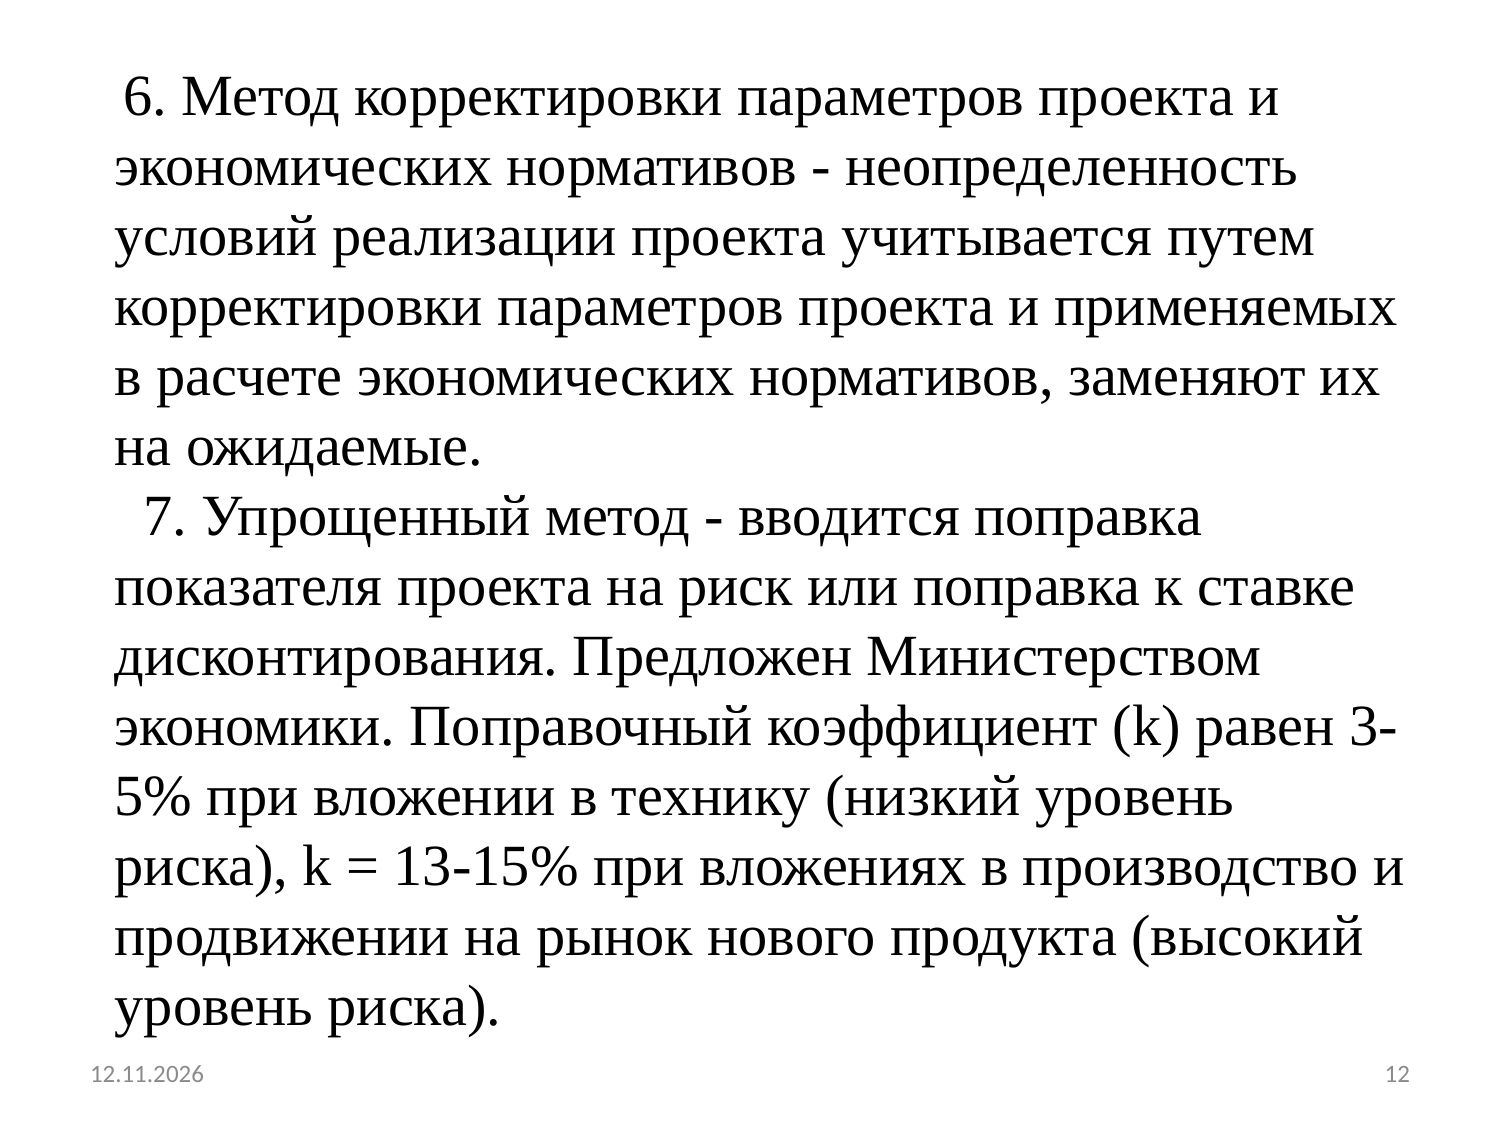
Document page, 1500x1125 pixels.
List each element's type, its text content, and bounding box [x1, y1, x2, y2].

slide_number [75, 1042, 425, 1103]
slide_number 12 [1074, 1045, 1425, 1103]
text_box 6. Метод корректировки параметров проекта и экономических нормативов - неопределенность условий реализации проекта учитывается путем корректировки параметров проекта и применяемых в расчете экономических нормативов, заменяют их на ожидаемые. 7. Упрощенный метод - вводится поправка показателя проекта на риск или поправка к ставке дисконтирования. Предложен Министерством экономики. Поправочный коэффициент (k) равен 3-5% при вложении в технику (низкий уровень риска), k = 13-15% при вложениях в производство и продвижении на рынок нового продукта (высокий уровень риска). [99, 49, 1425, 1045]
